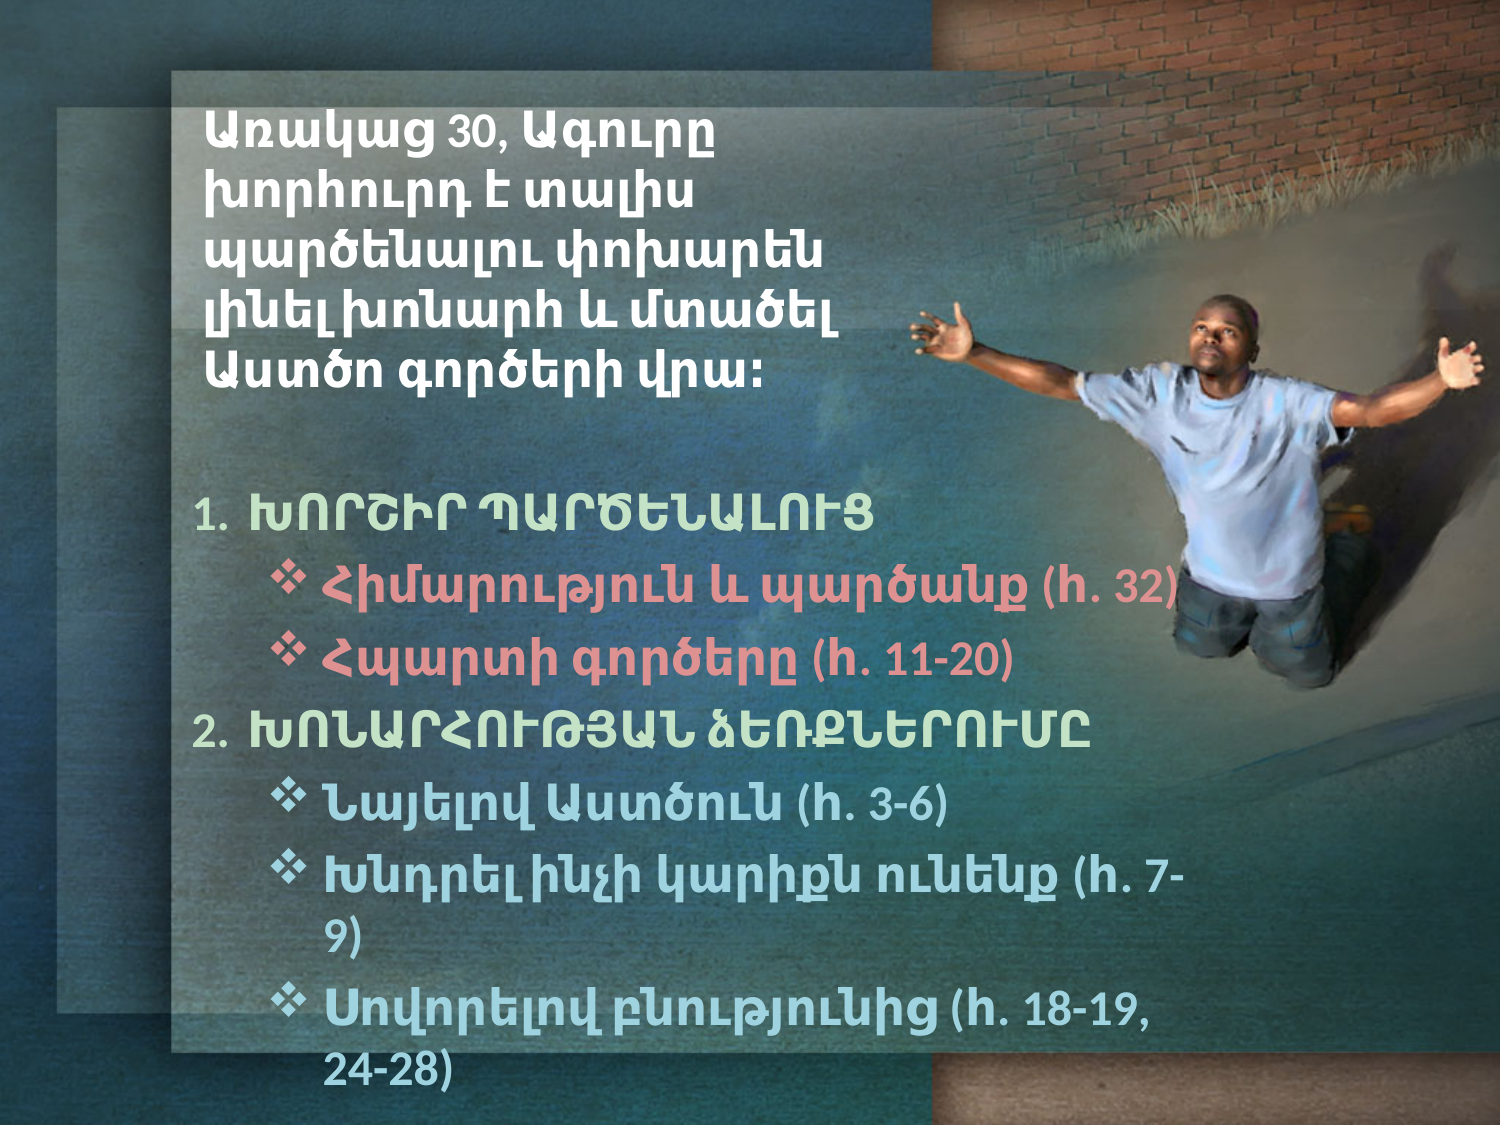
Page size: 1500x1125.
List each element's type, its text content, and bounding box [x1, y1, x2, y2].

picture [0, 0, 1500, 1125]
text_box ԽՈՐՇԻՐ ՊԱՐԾԵՆԱԼՈՒՑ Հիմարություն և պարծանք (հ. 32) Հպարտի գործերը (հ. 11-20) ԽՈՆԱՐՀՈՒԹՅԱՆ ձԵՌՔՆԵՐՈՒՄԸ Նայելով Աստծուն (հ. 3-6) Խնդրել ինչի կարիքն ունենք (հ. 7-9) Սովորելով բնությունից (հ. 18-19, 24-28) [176, 472, 1228, 1103]
text_box Առակաց 30, Ագուրը խորհուրդ է տալիս պարծենալու փոխարեն լինել խոնարհ և մտածել Աստծո գործերի վրա։ [187, 89, 951, 405]
